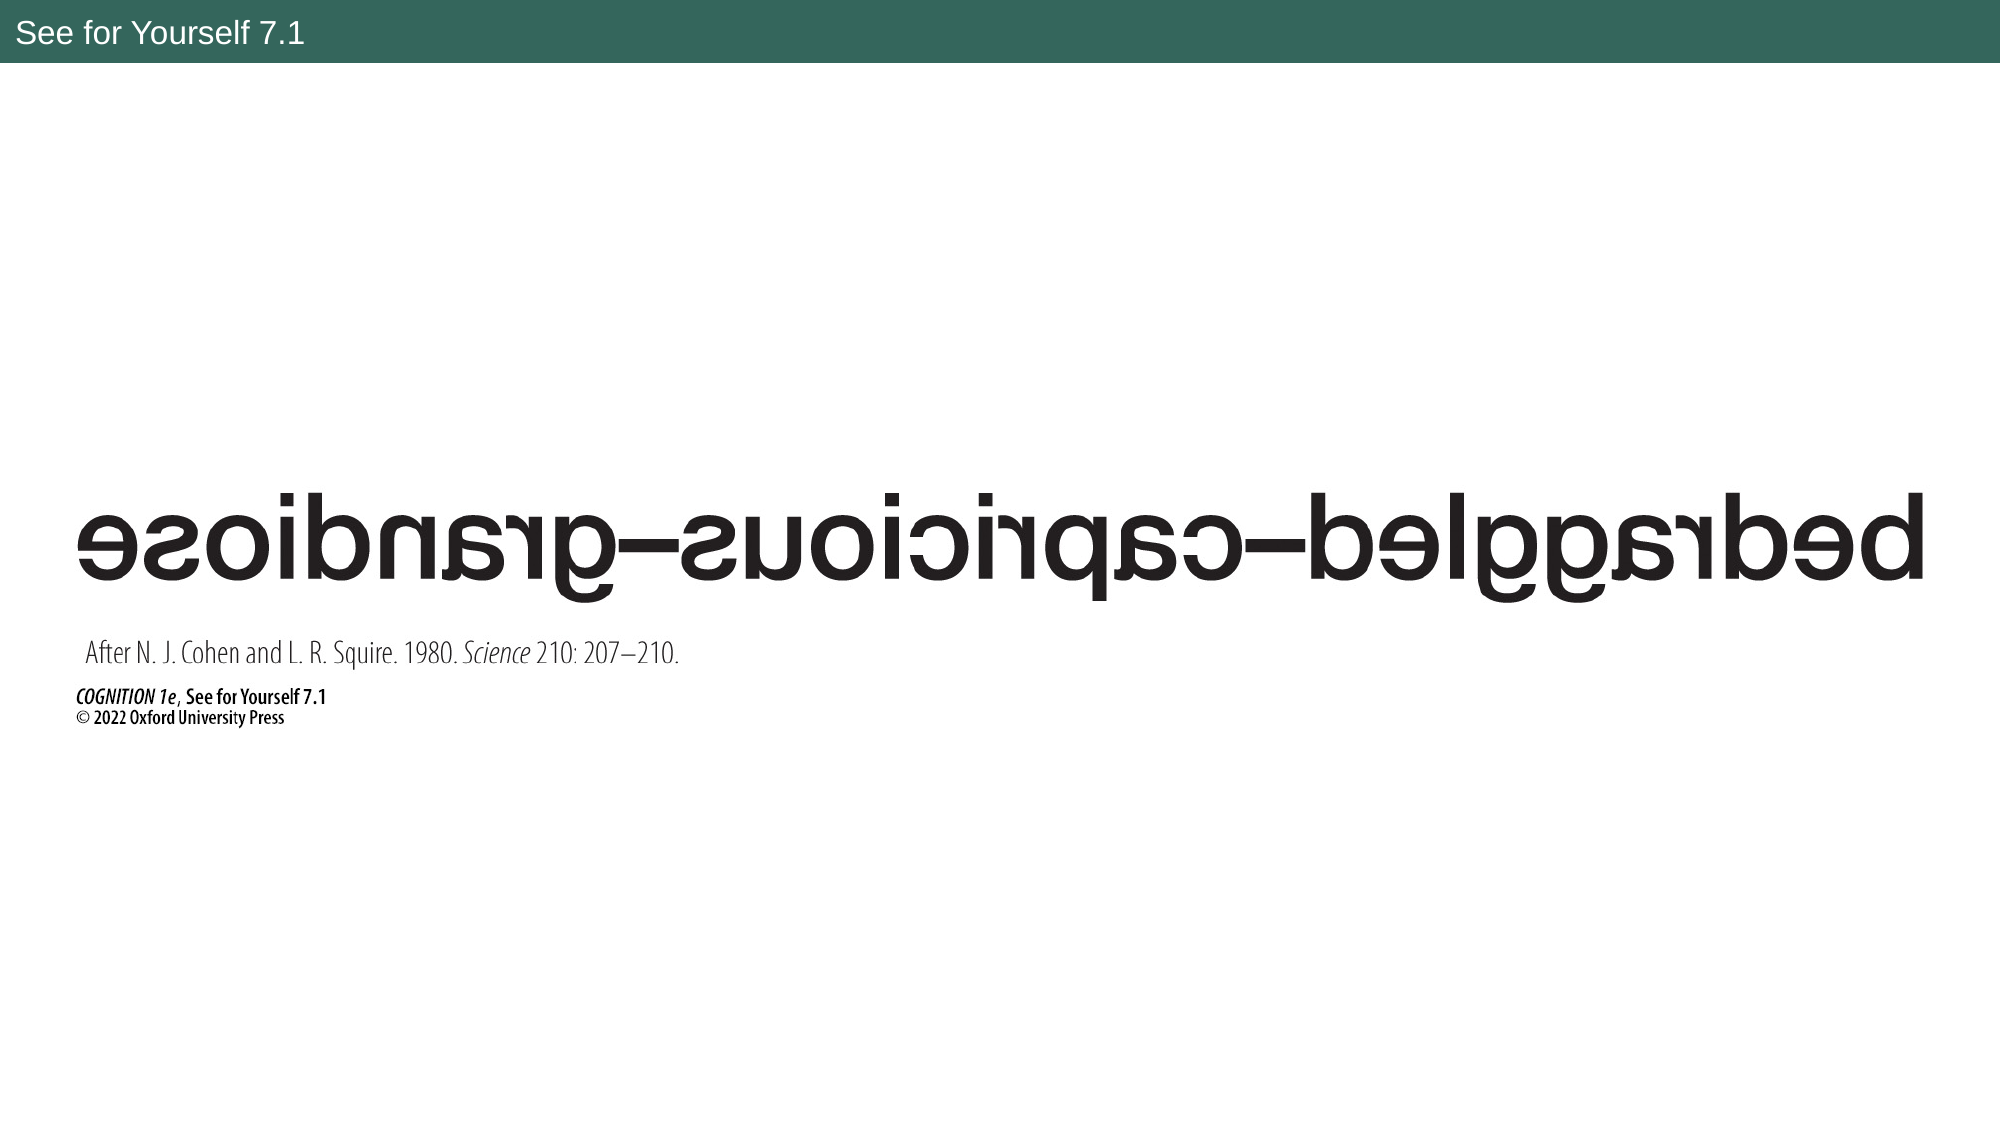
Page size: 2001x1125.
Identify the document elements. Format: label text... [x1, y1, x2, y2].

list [66, 461, 1934, 730]
title See for Yourself 7.1 [0, 0, 2000, 64]
